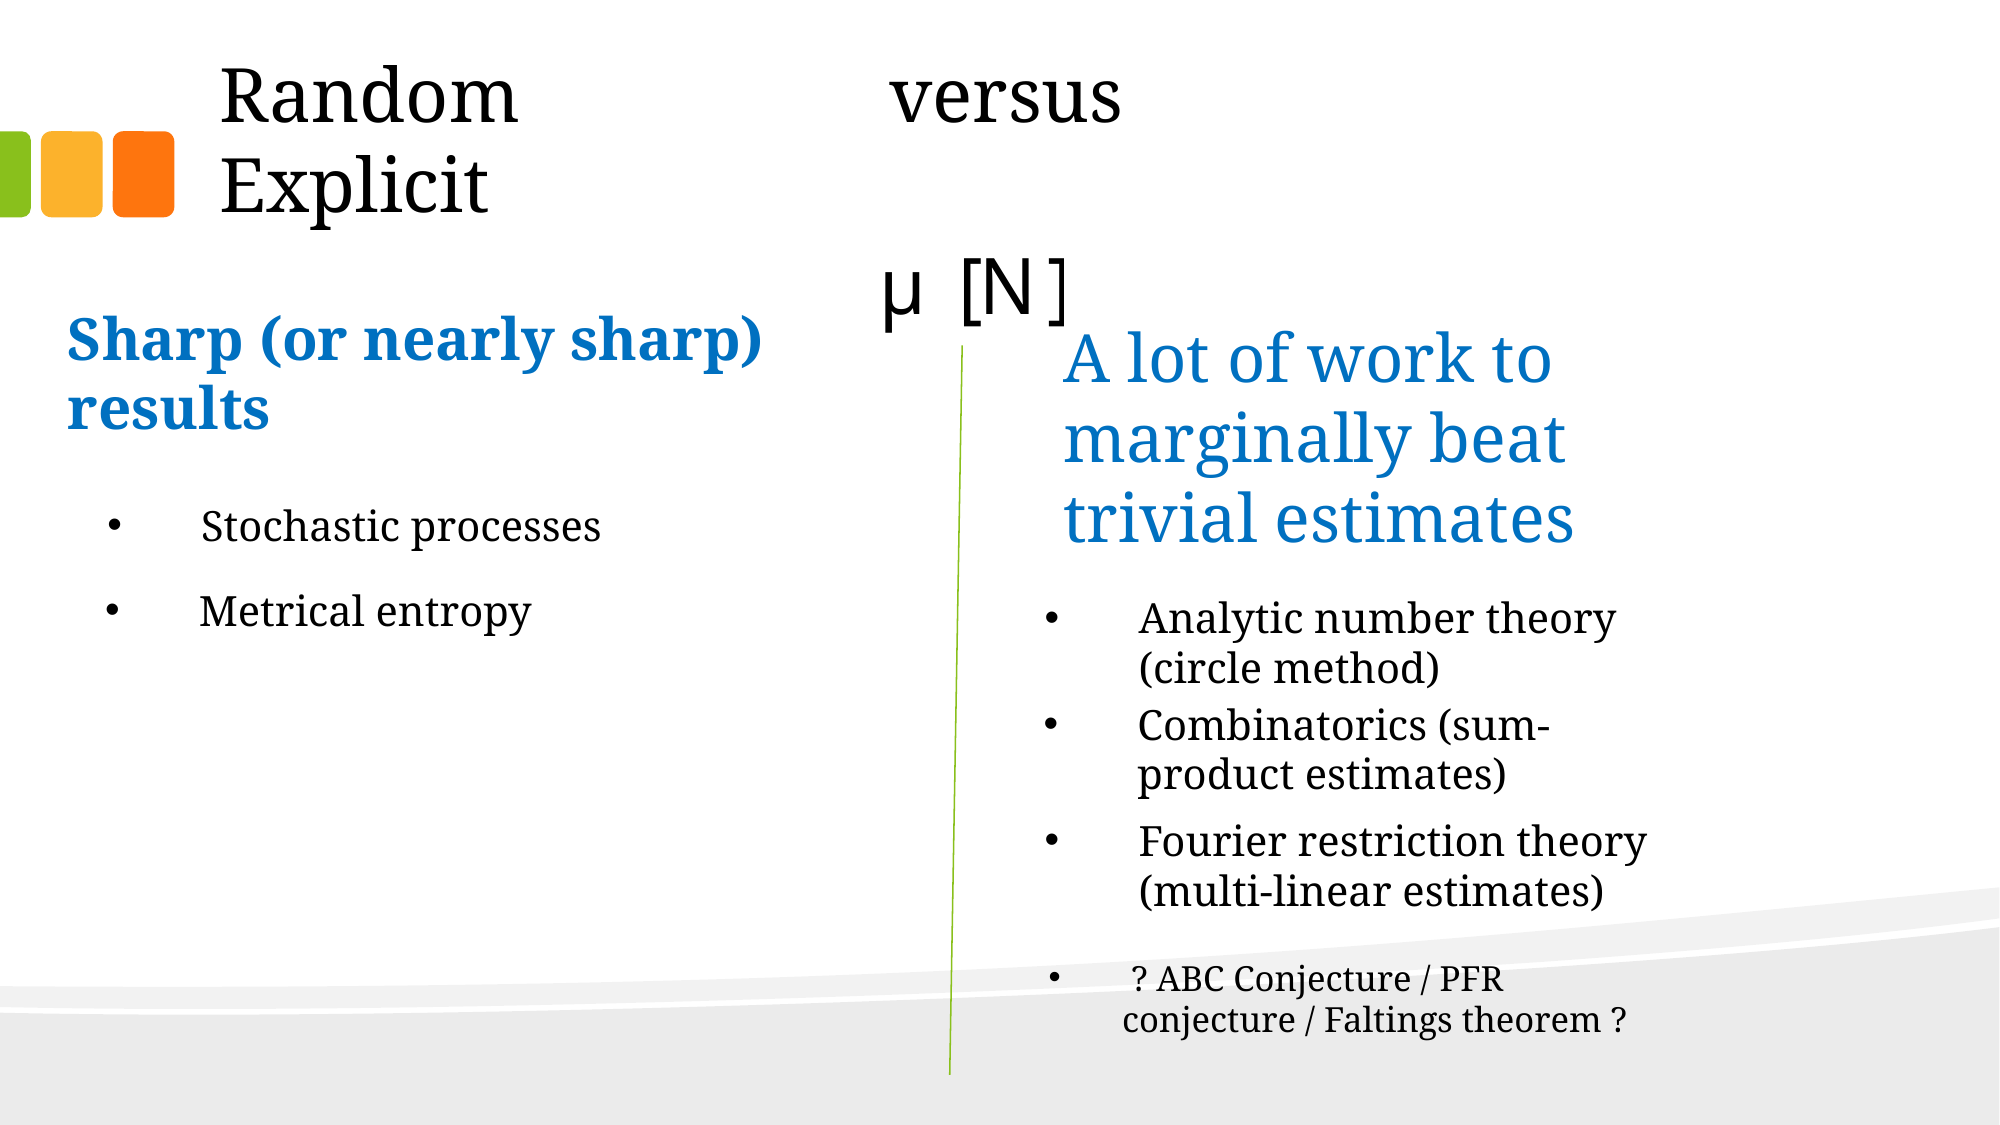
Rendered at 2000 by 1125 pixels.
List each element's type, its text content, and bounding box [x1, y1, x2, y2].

title Random versus Explicit [199, 24, 1800, 238]
text_box ? ABC Conjecture / PFR conjecture / Faltings theorem ? [1028, 924, 1779, 1050]
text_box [949, 345, 963, 1076]
text_box Metrical entropy [84, 569, 666, 645]
text_box Stochastic processes [87, 472, 668, 560]
text_box Combinatorics (sum-product estimates) [1023, 666, 1712, 809]
text_box A lot of work to marginally beat trivial estimates [1043, 353, 1731, 566]
text_box Analytic number theory (circle method) [1024, 559, 1713, 702]
picture [799, 249, 1065, 346]
text_box Fourier restriction theory (multi-linear estimates) [1024, 799, 1775, 925]
text_box Sharp (or nearly sharp) results [47, 239, 948, 452]
